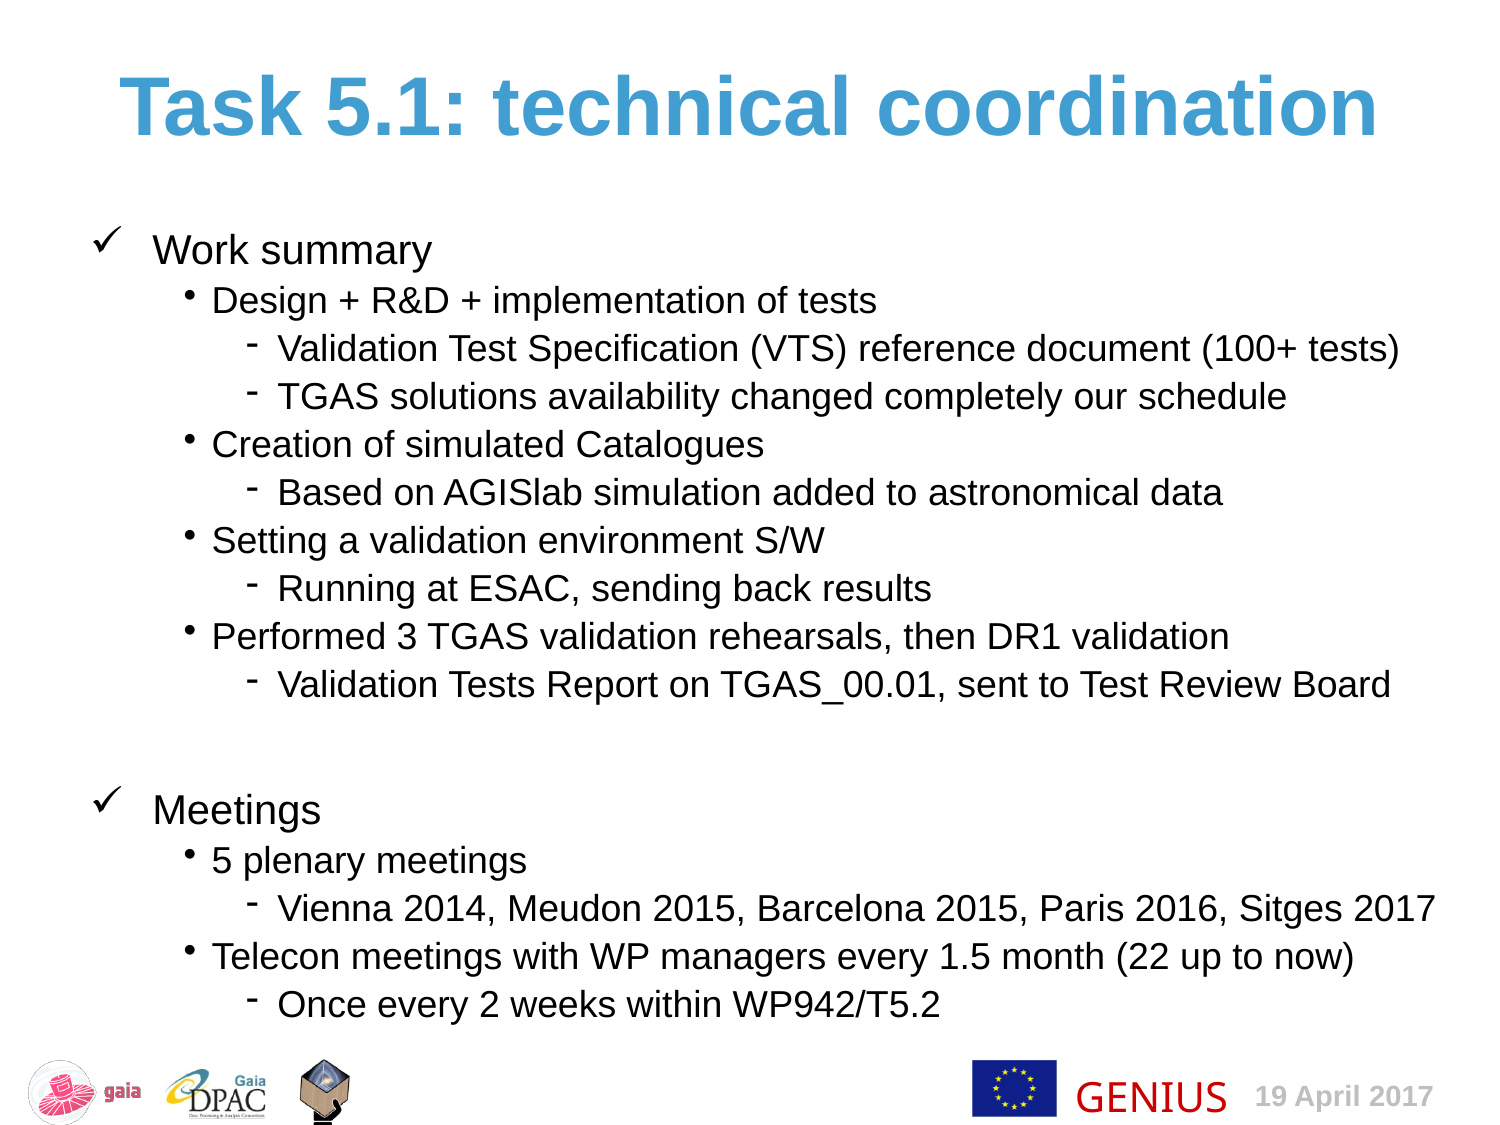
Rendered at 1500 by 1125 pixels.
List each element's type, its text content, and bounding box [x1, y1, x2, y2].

title Task 5.1: technical coordination [75, 45, 1425, 180]
picture [289, 1058, 361, 1125]
list Work summary Design + R&D + implementation of tests Validation Test Specification (VTS) reference document (100+ tests) TGAS solutions availability changed completely our schedule Creation of simulated Catalogues Based on AGISlab simulation added to astronomical data Setting a validation environment S/W Running at ESAC, sending back results Performed 3 TGAS validation rehearsals, then DR1 validation Validation Tests Report on TGAS_00.01, sent to Test Review Board Meetings 5 plenary meetings Vienna 2014, Meudon 2015, Barcelona 2015, Paris 2016, Sitges 2017 Telecon meetings with WP managers every 1.5 month (22 up to now) Once every 2 weeks within WP942/T5.2 [75, 221, 1471, 965]
table_cell [20, 1058, 149, 1125]
picture [165, 1069, 266, 1119]
picture [970, 1058, 1058, 1118]
